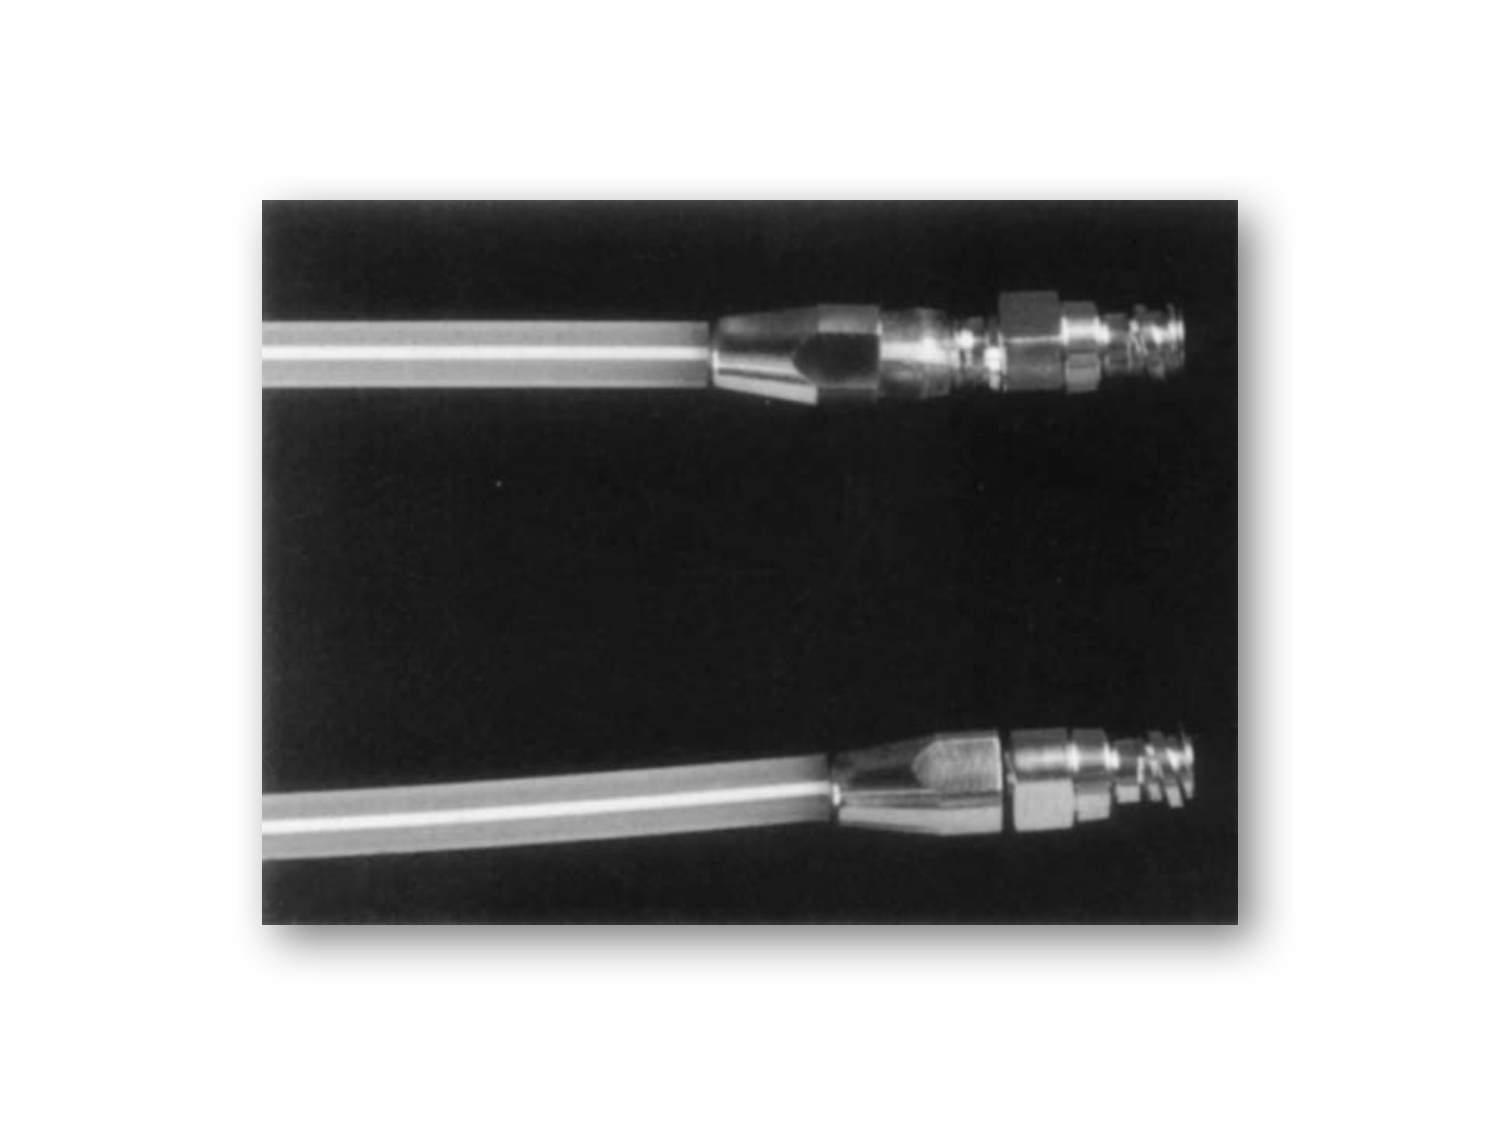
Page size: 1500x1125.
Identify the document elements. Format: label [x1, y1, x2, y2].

picture [262, 200, 1238, 925]
